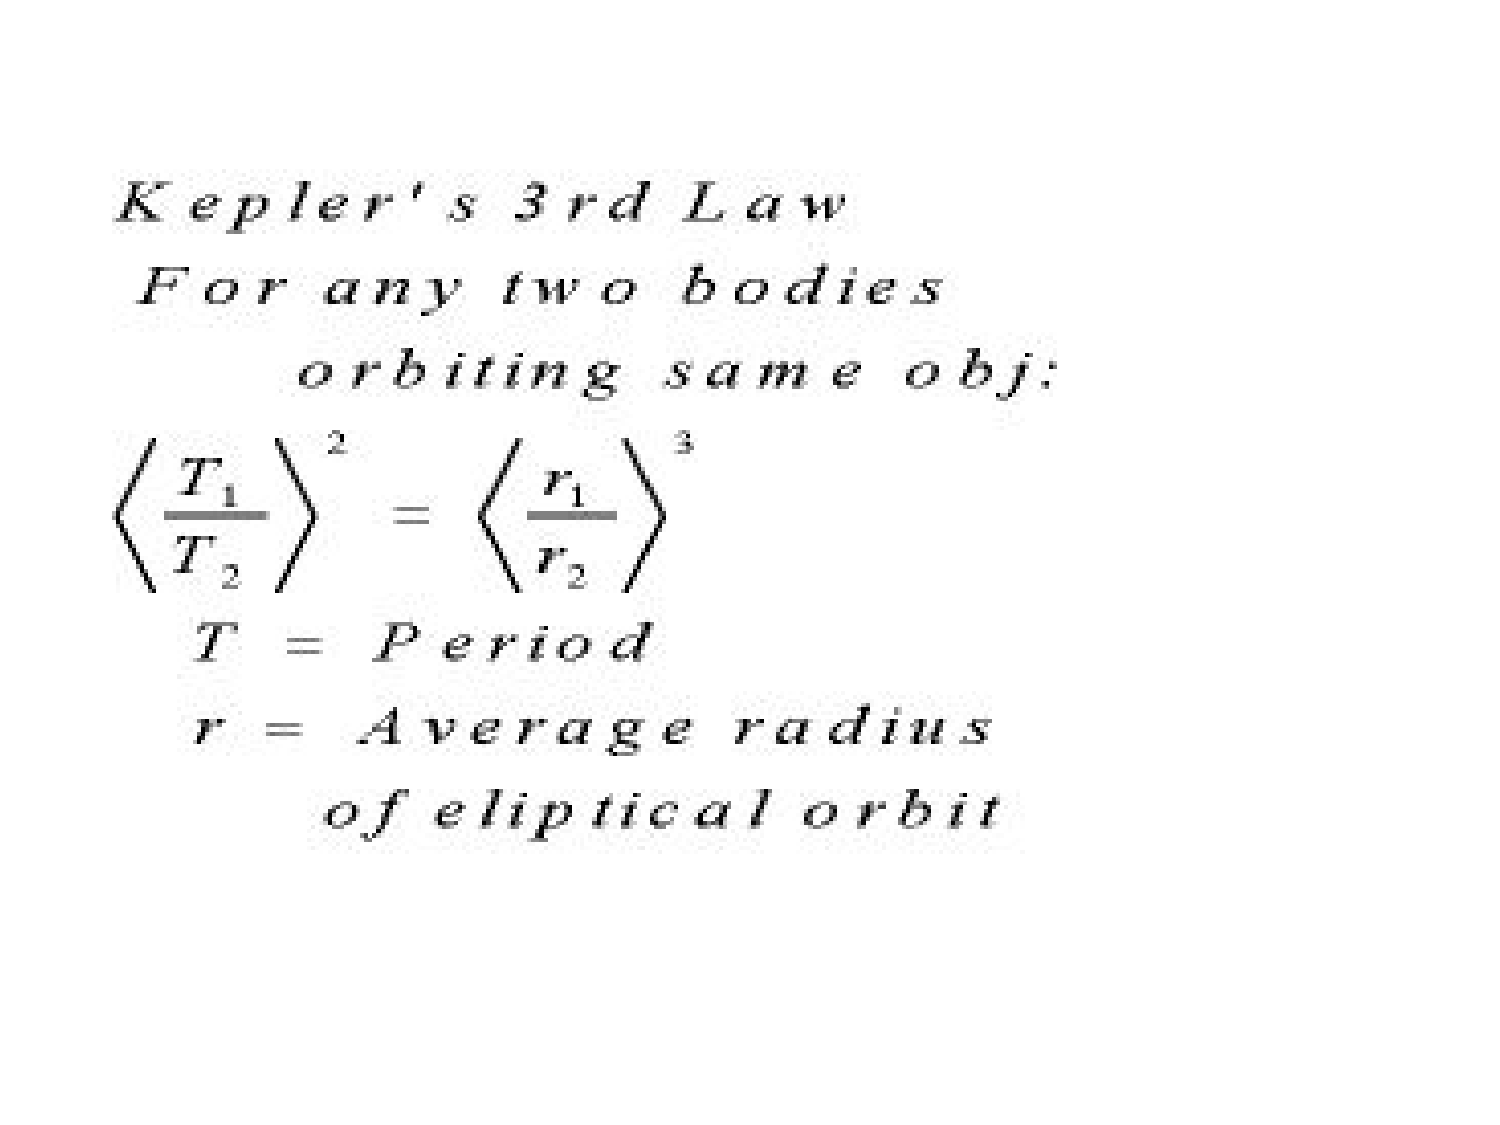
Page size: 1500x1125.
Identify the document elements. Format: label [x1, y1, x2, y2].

list [112, 137, 1400, 891]
